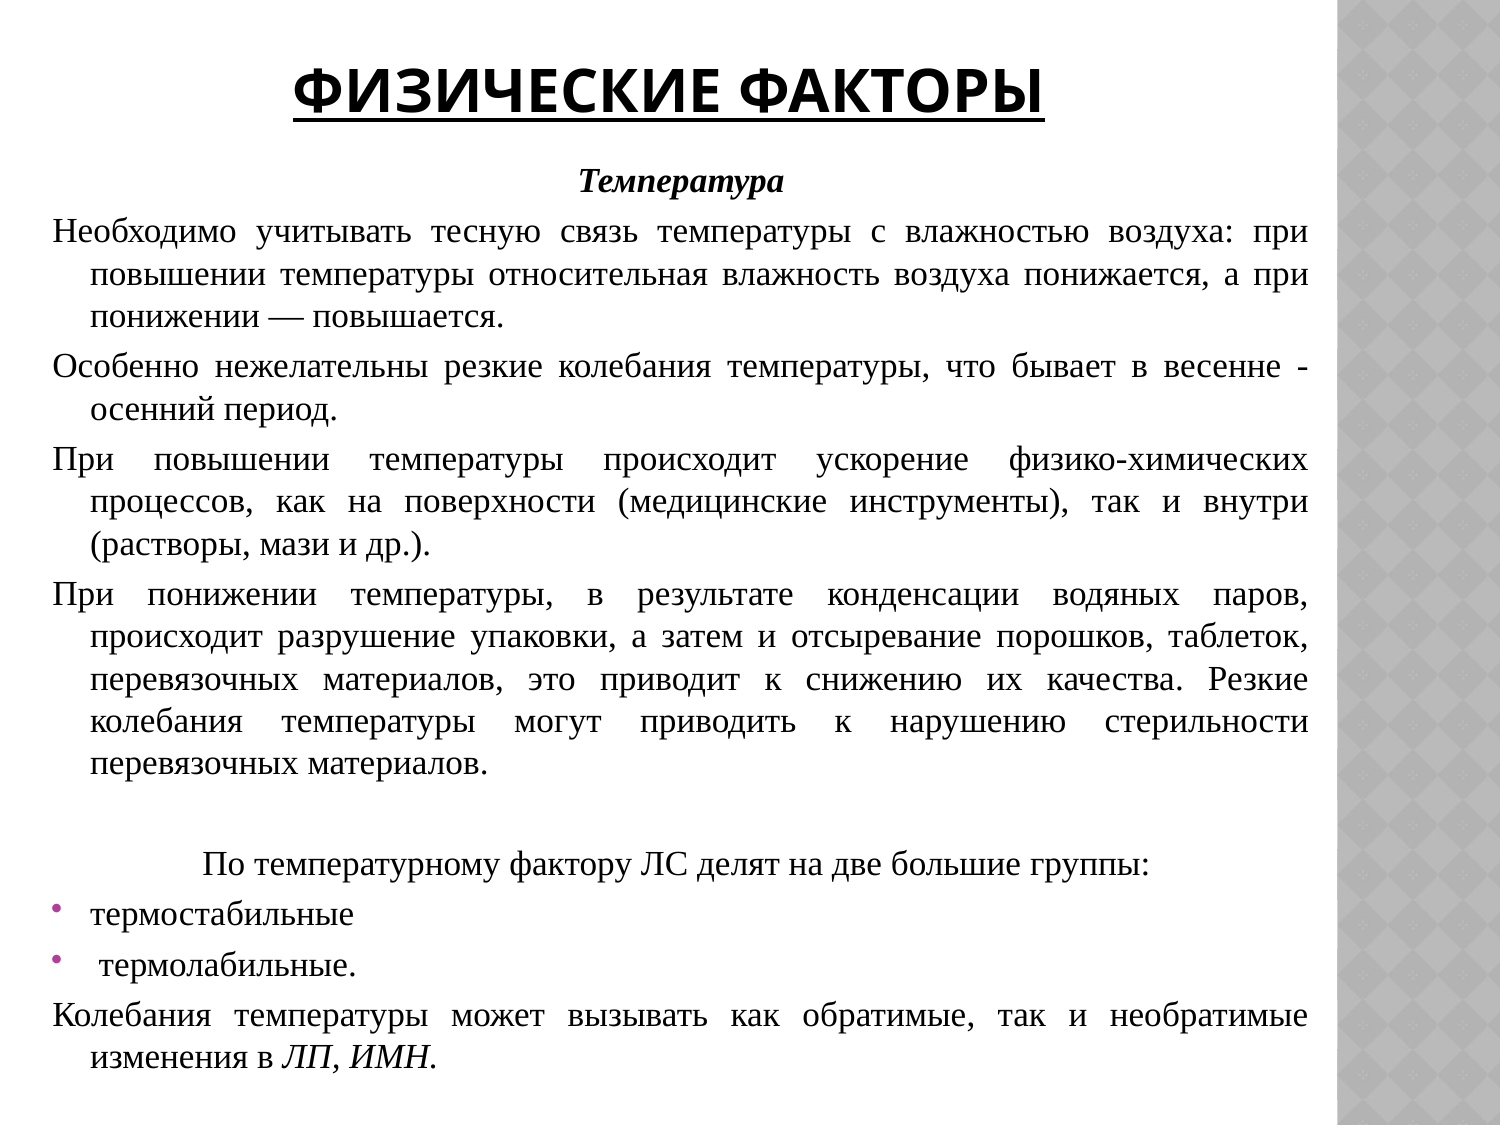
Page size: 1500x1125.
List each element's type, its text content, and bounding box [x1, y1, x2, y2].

title Физические факторы [75, 52, 1263, 125]
list Температура Необходимо учитывать тесную связь температуры с влажностью воздуха: при повышении температуры относительная влажность воздуха понижается, а при понижении — повышается. Особенно нежелательны резкие колебания температуры, что бывает в весенне - осенний период. При повышении температуры происходит ускорение физико-химических процессов, как на поверхности (медицинские инструменты), так и внутри (растворы, мази и др.). При понижении температуры, в результате конденсации водяных паров, происходит разрушение упаковки, а затем и отсыревание порошков, таблеток, перевязочных материалов, это приводит к снижению их качества. Резкие колебания температуры могут приводить к нарушению стерильности перевязочных материалов. По температурному фактору ЛС делят на две большие группы: термостабильные термолабильные. Колебания температуры может вызывать как обратимые, так и необратимые изменения в ЛП, ИМН. [37, 149, 1325, 1088]
